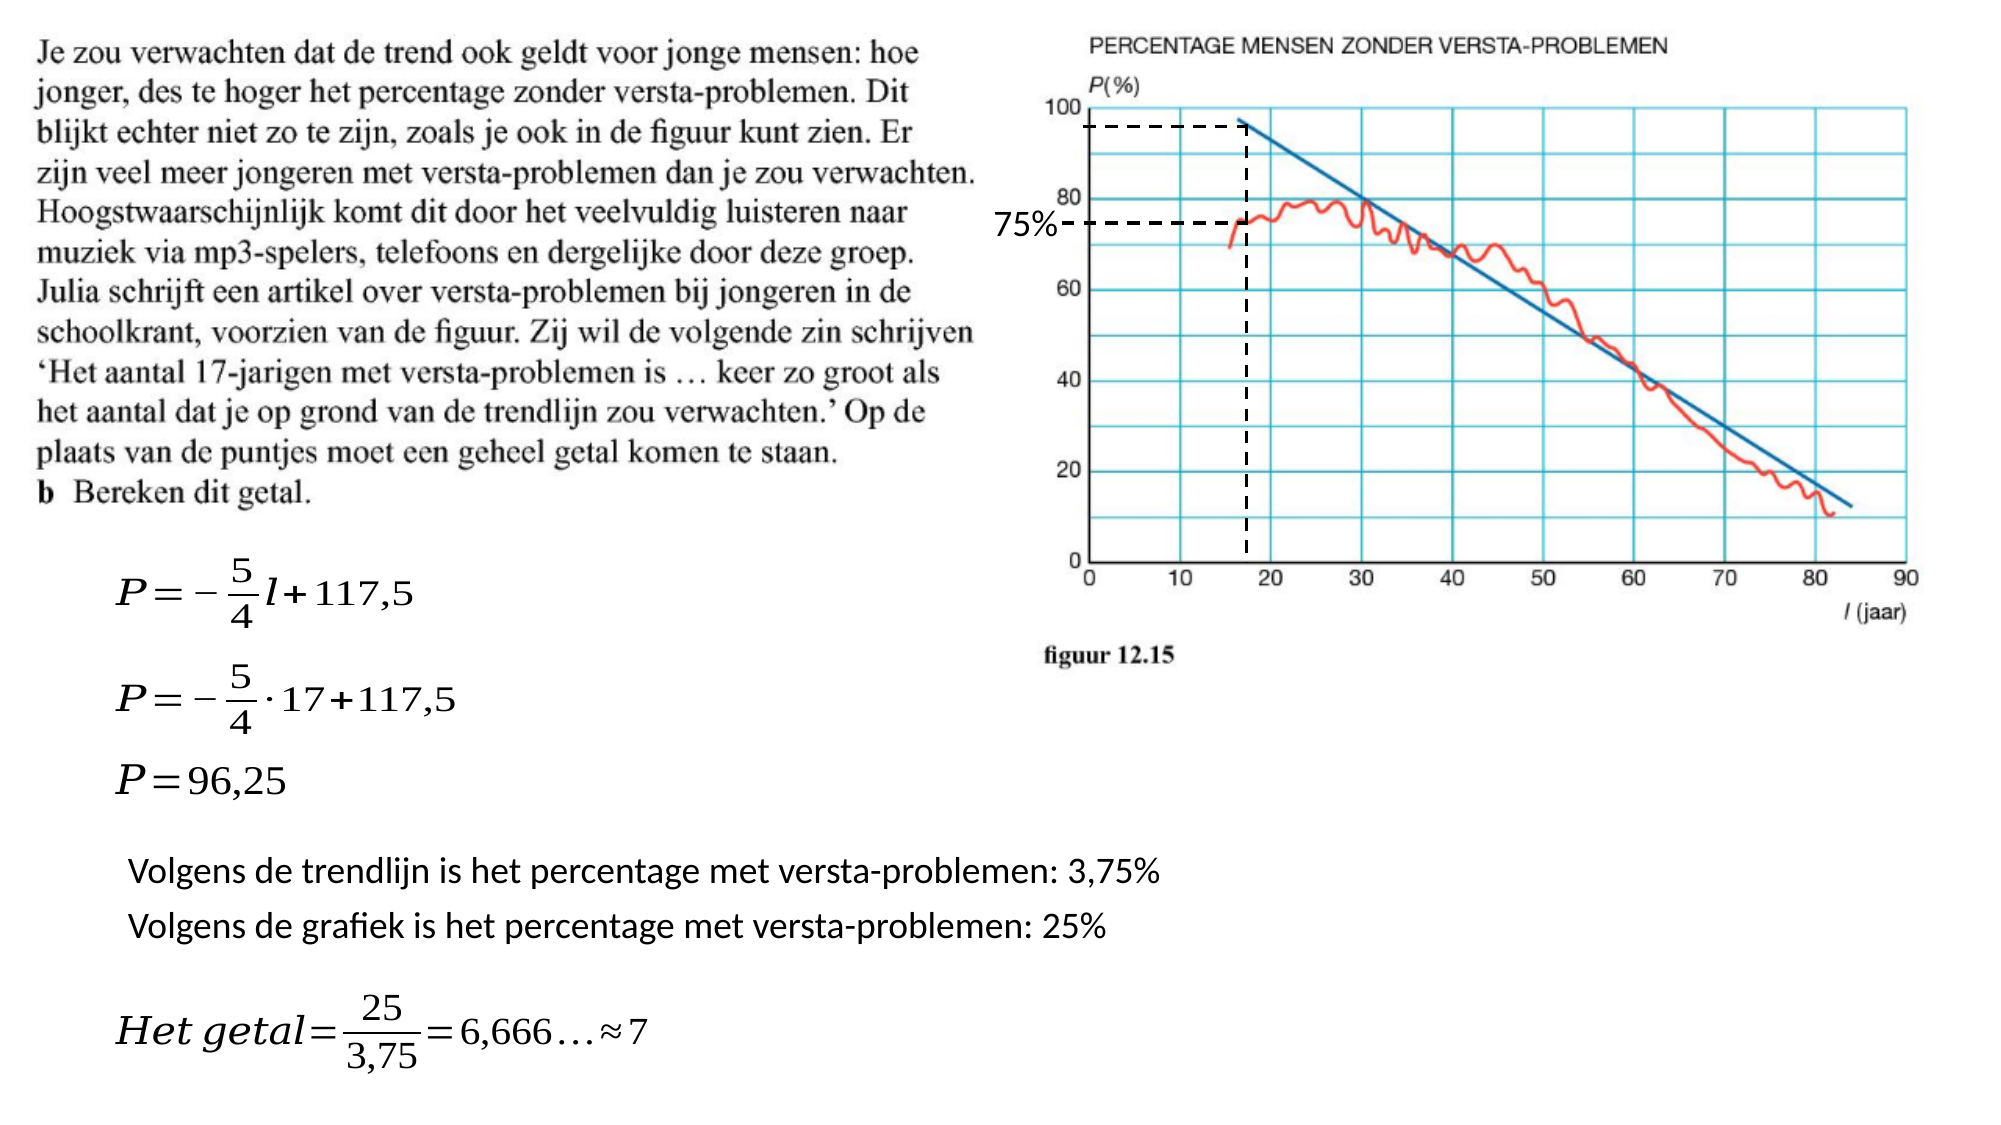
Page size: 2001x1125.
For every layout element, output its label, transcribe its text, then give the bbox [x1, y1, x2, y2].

text_box Volgens de trendlijn is het percentage met versta-problemen: 3,75% [113, 838, 1309, 893]
picture [27, 24, 2000, 681]
text_box Volgens de grafiek is het percentage met versta-problemen: 25% [113, 893, 1309, 954]
